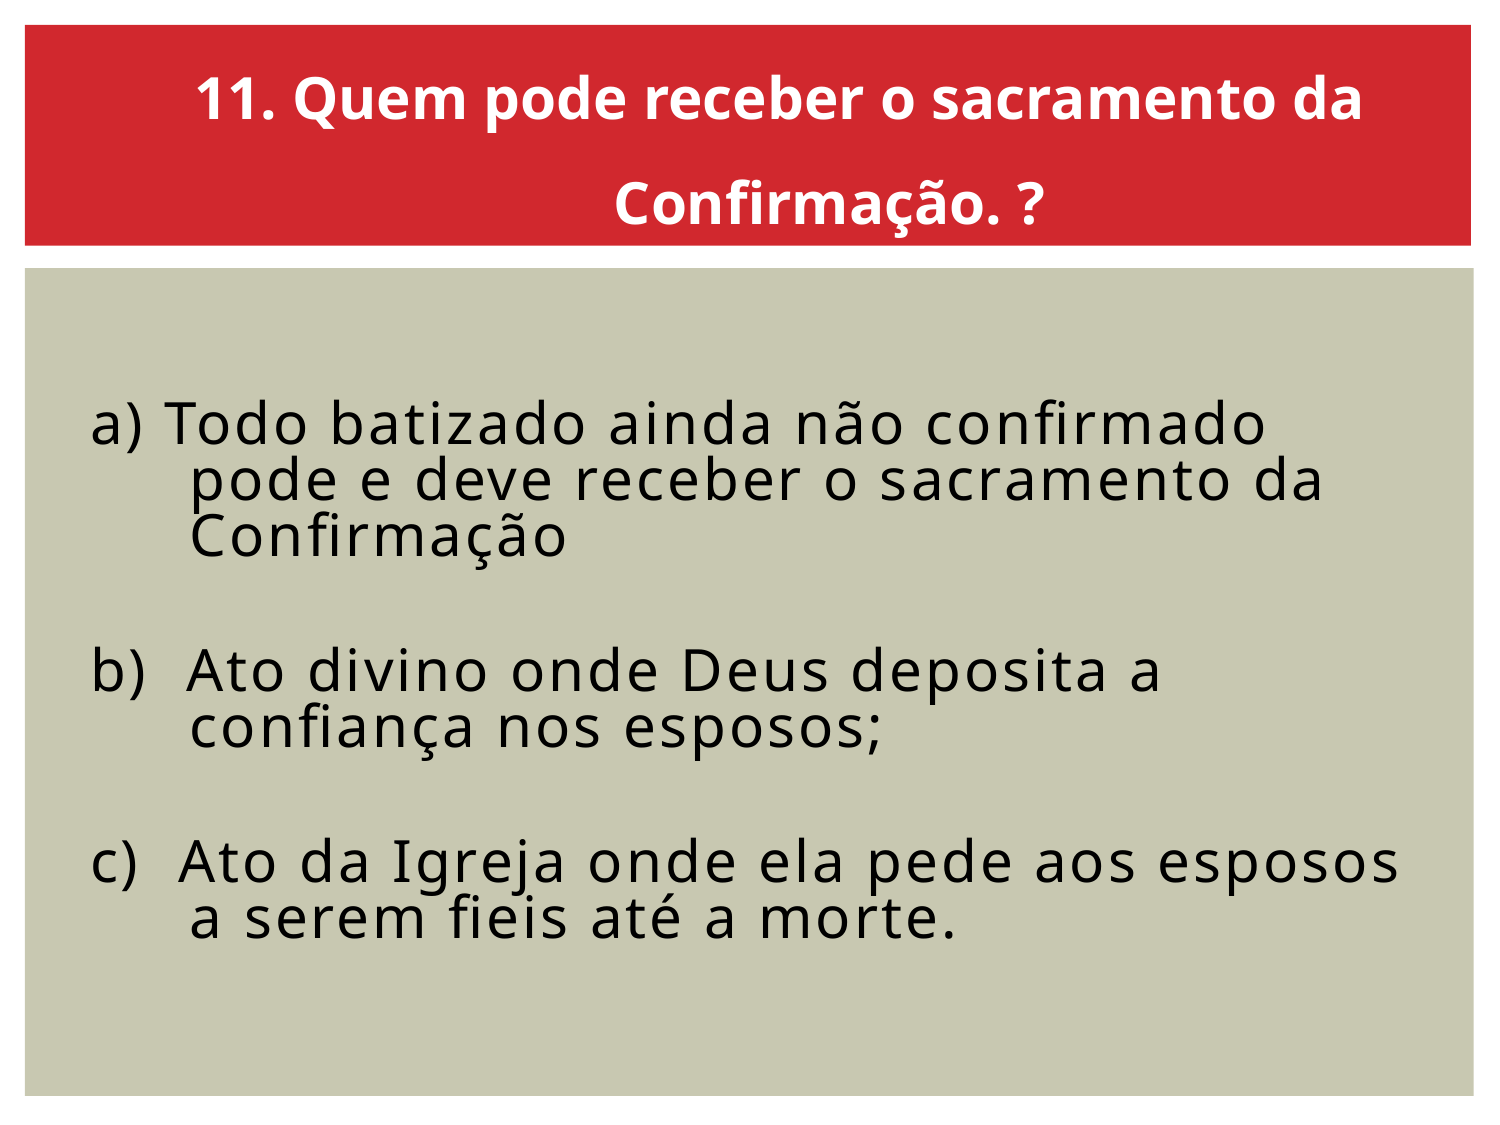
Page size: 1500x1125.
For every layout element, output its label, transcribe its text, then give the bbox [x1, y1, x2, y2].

text_box 11. Quem pode receber o sacramento da Confirmação. ? [100, 19, 1459, 244]
list a) Todo batizado ainda não confirmado pode e deve receber o sacramento da Confirmação b) Ato divino onde Deus deposita a confiança nos esposos; c) Ato da Igreja onde ela pede aos esposos a serem fieis até a morte. [75, 262, 1425, 1071]
